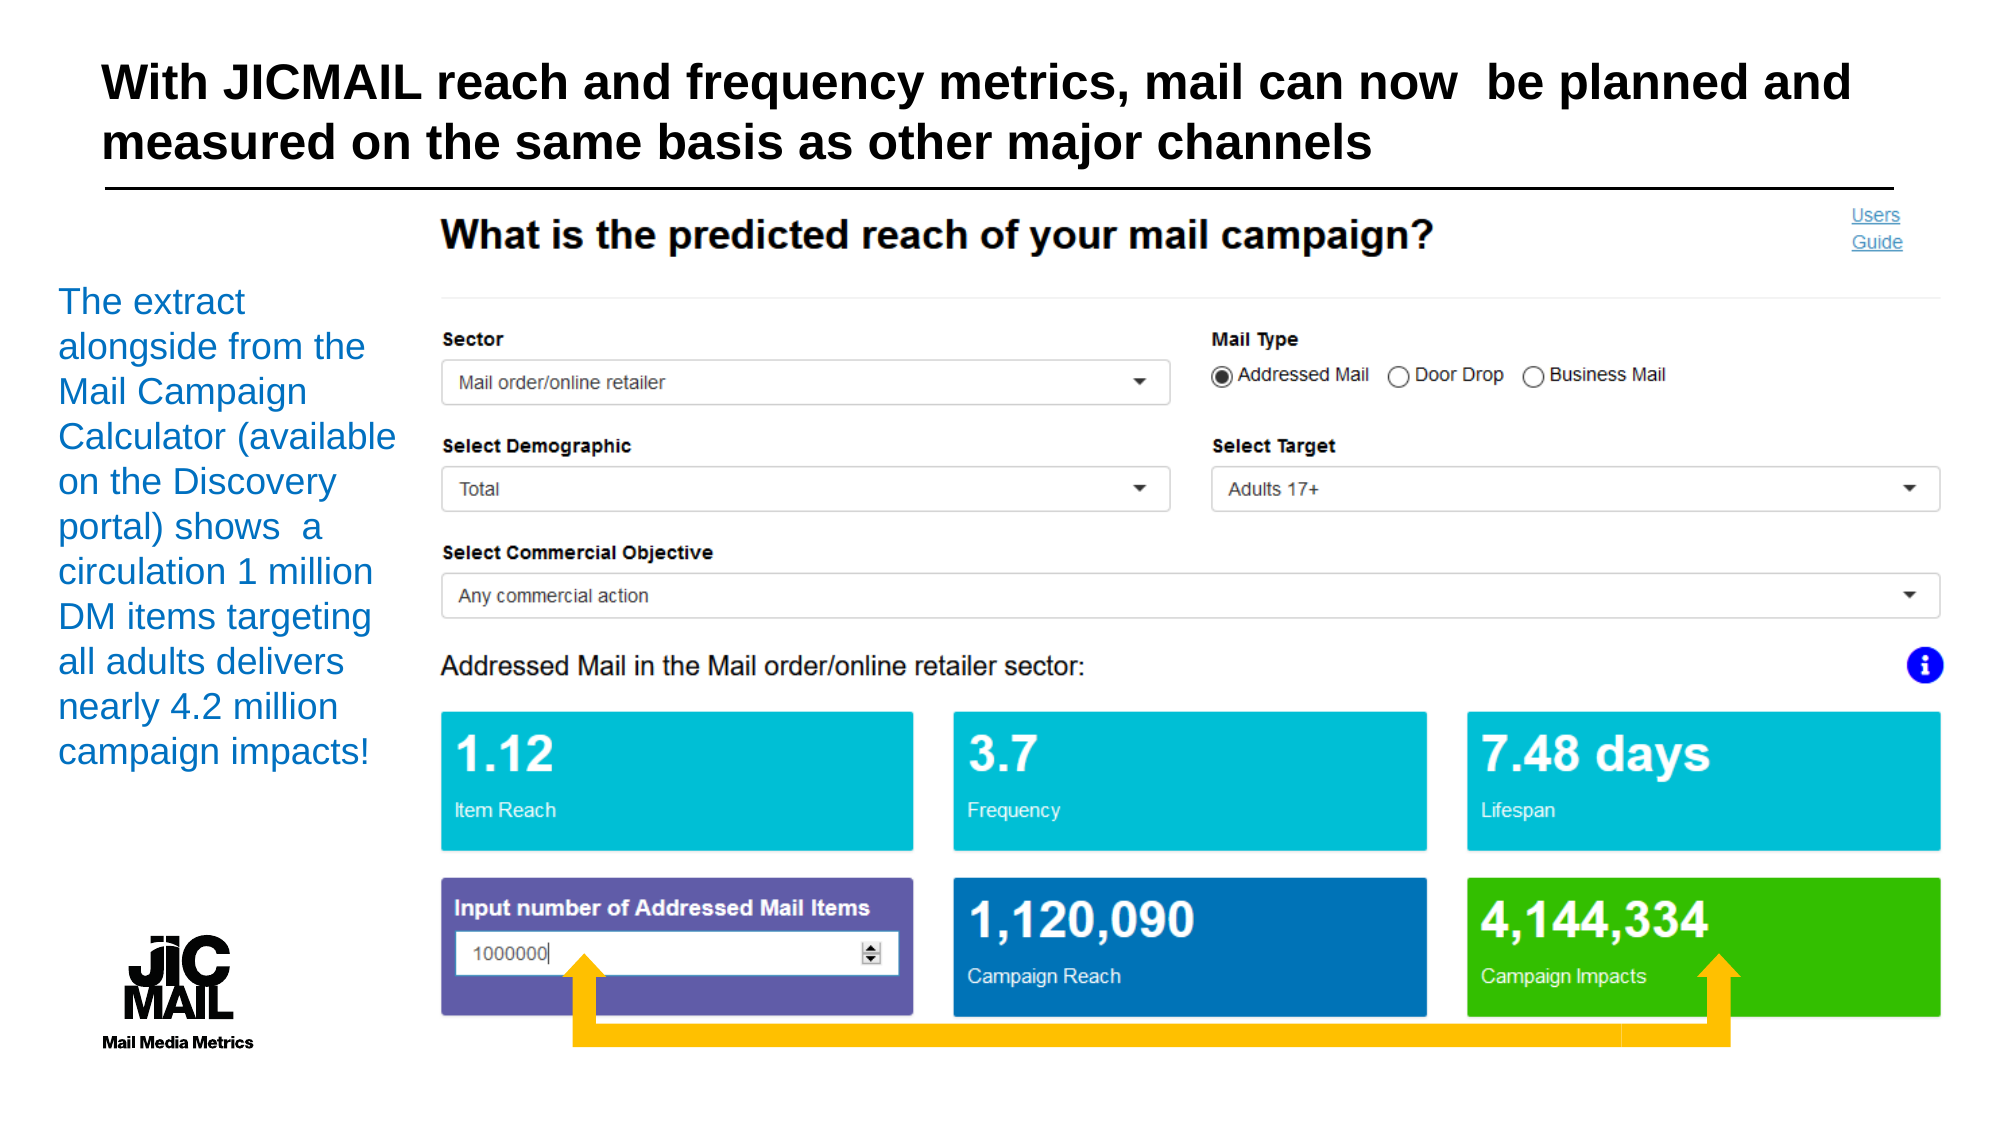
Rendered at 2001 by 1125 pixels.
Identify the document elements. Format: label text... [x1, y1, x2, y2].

picture [428, 207, 1953, 1037]
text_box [562, 953, 1741, 1048]
text_box The extract alongside from the Mail Campaign Calculator (available on the Discovery portal) shows a circulation 1 million DM items targeting all adults delivers nearly 4.2 million campaign impacts! [43, 269, 428, 780]
text_box With JICMAIL reach and frequency metrics, mail can now be planned and measured on the same basis as other major channels [86, 42, 1945, 238]
